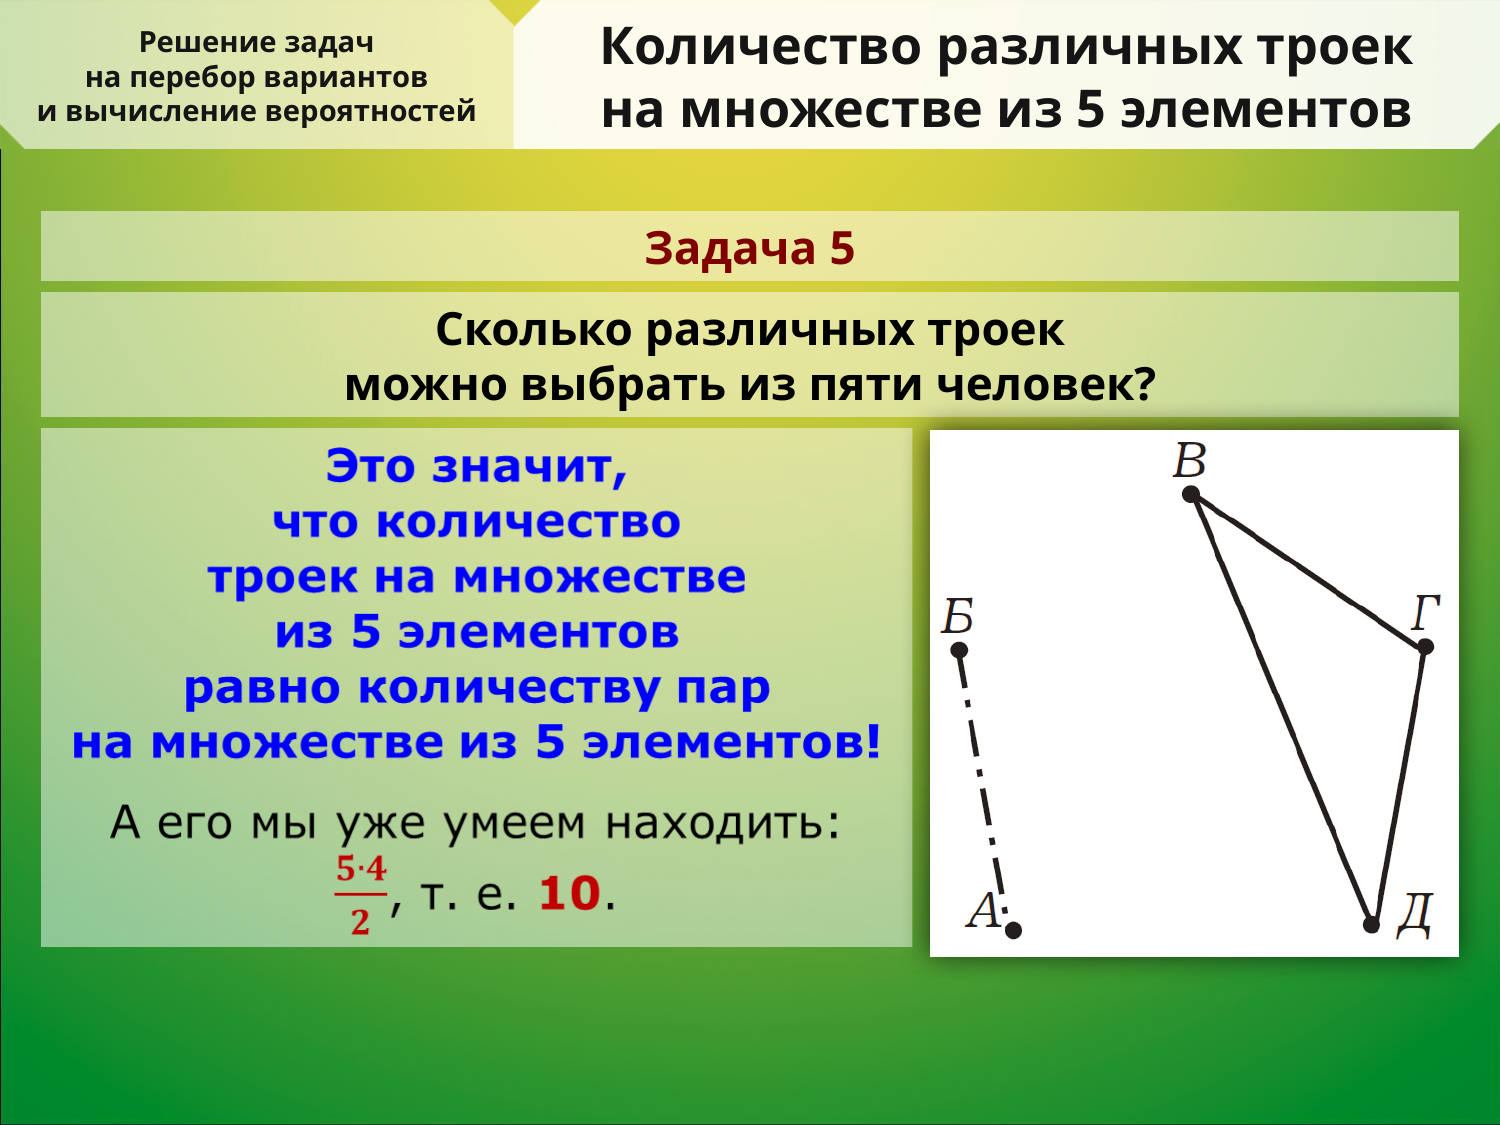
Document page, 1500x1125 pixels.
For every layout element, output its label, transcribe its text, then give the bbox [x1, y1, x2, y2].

picture [0, 0, 1500, 1125]
text_box Сколько различных троек можно выбрать из пяти человек? [41, 292, 1459, 417]
text_box [41, 428, 910, 947]
text_box Задача 5 [41, 211, 1459, 281]
